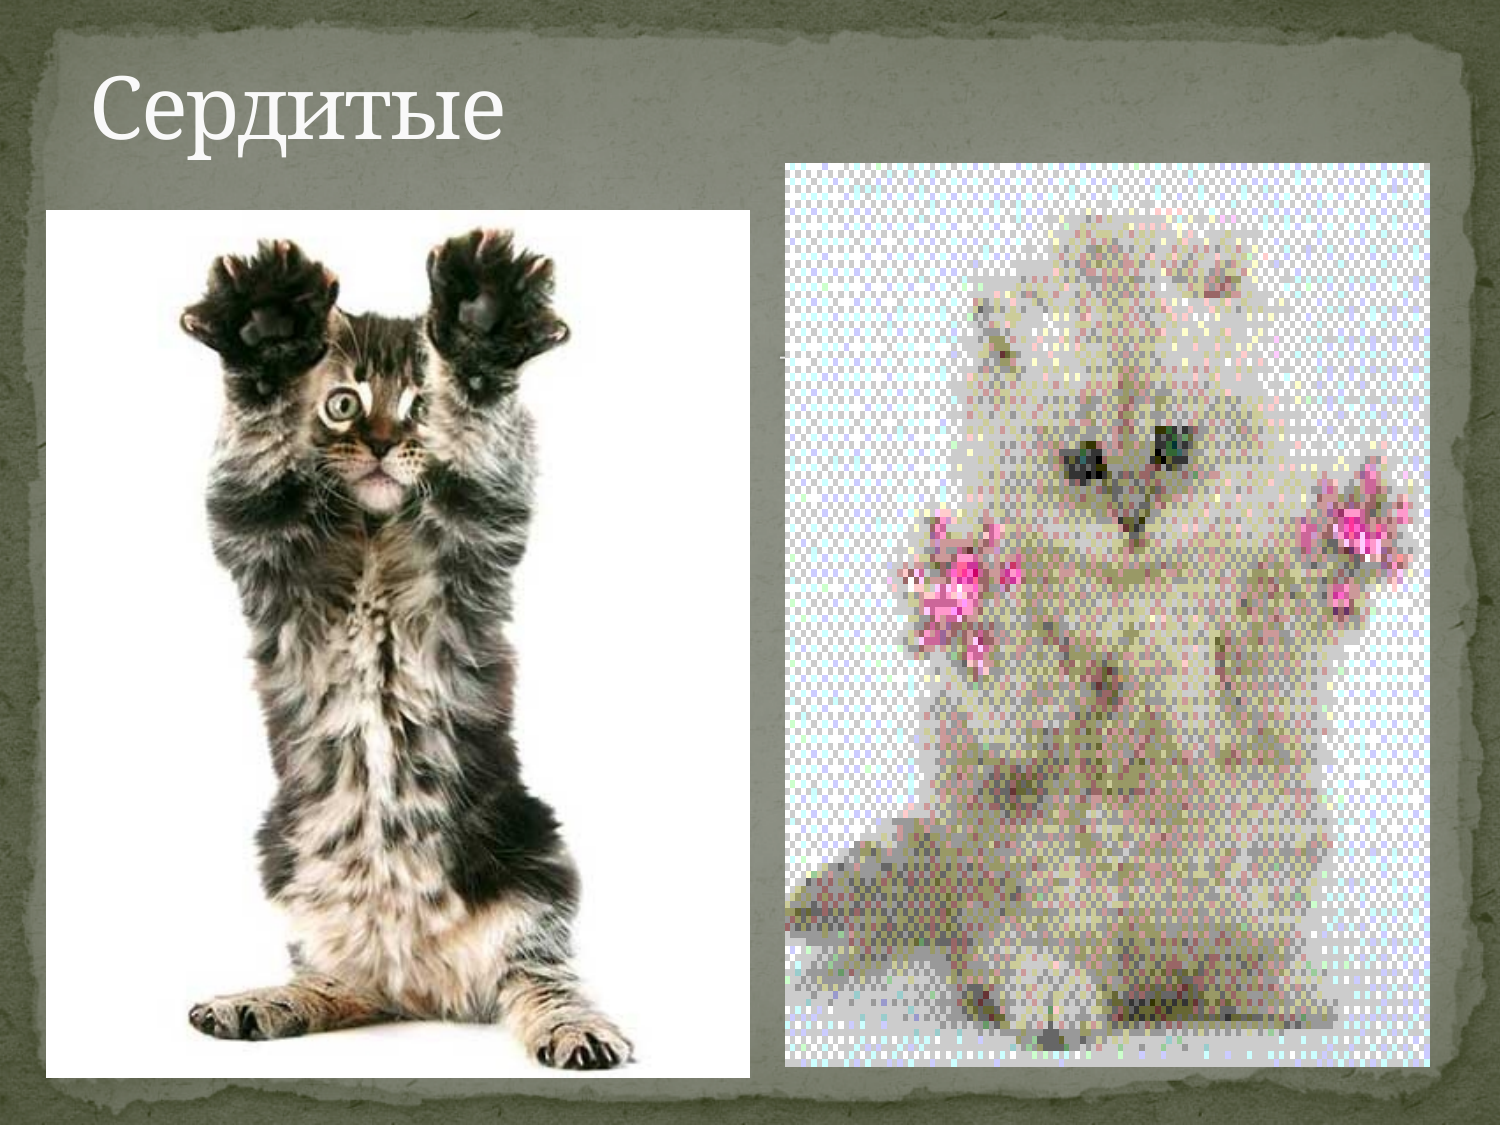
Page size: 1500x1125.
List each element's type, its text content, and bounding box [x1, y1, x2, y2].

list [47, 211, 750, 1078]
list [786, 164, 1429, 1067]
title Сердитые [74, 25, 1425, 165]
